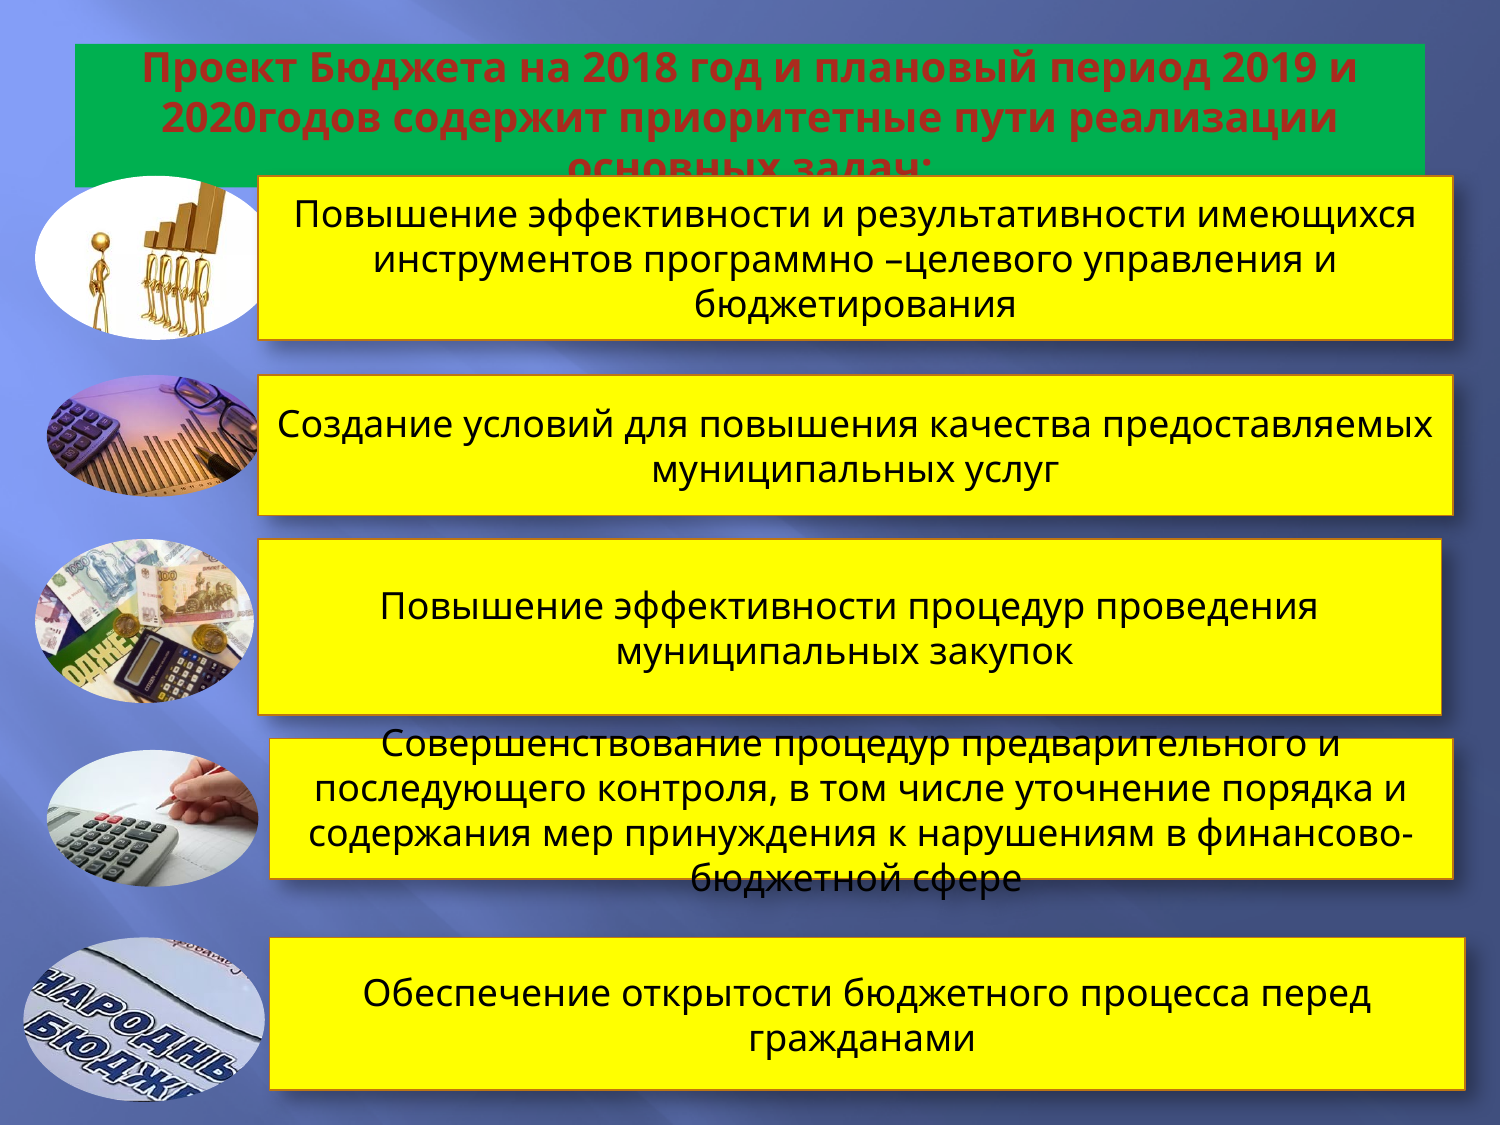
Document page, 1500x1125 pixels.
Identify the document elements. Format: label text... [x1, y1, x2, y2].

text_box Повышение эффективности процедур проведения муниципальных закупок [267, 538, 1442, 716]
picture [46, 374, 261, 497]
text_box Обеспечение открытости бюджетного процесса перед гражданами [269, 937, 1466, 1091]
text_box Повышение эффективности и результативности имеющихся инструментов программно –целевого управления и бюджетирования [278, 175, 1454, 341]
picture [34, 538, 255, 704]
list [34, 175, 278, 341]
text_box Создание условий для повышения качества предоставляемых муниципальных услуг [291, 374, 1454, 516]
text_box Совершенствование процедур предварительного и последующего контроля, в том числе уточнение порядка и содержания мер принуждения к нарушениям в финансово-бюджетной сфере [269, 738, 1454, 880]
picture [46, 749, 259, 887]
title Проект Бюджета на 2018 год и плановый период 2019 и 2020годов содержит приоритетные пути реализации основных задач: [75, 43, 1425, 175]
picture [23, 937, 266, 1103]
